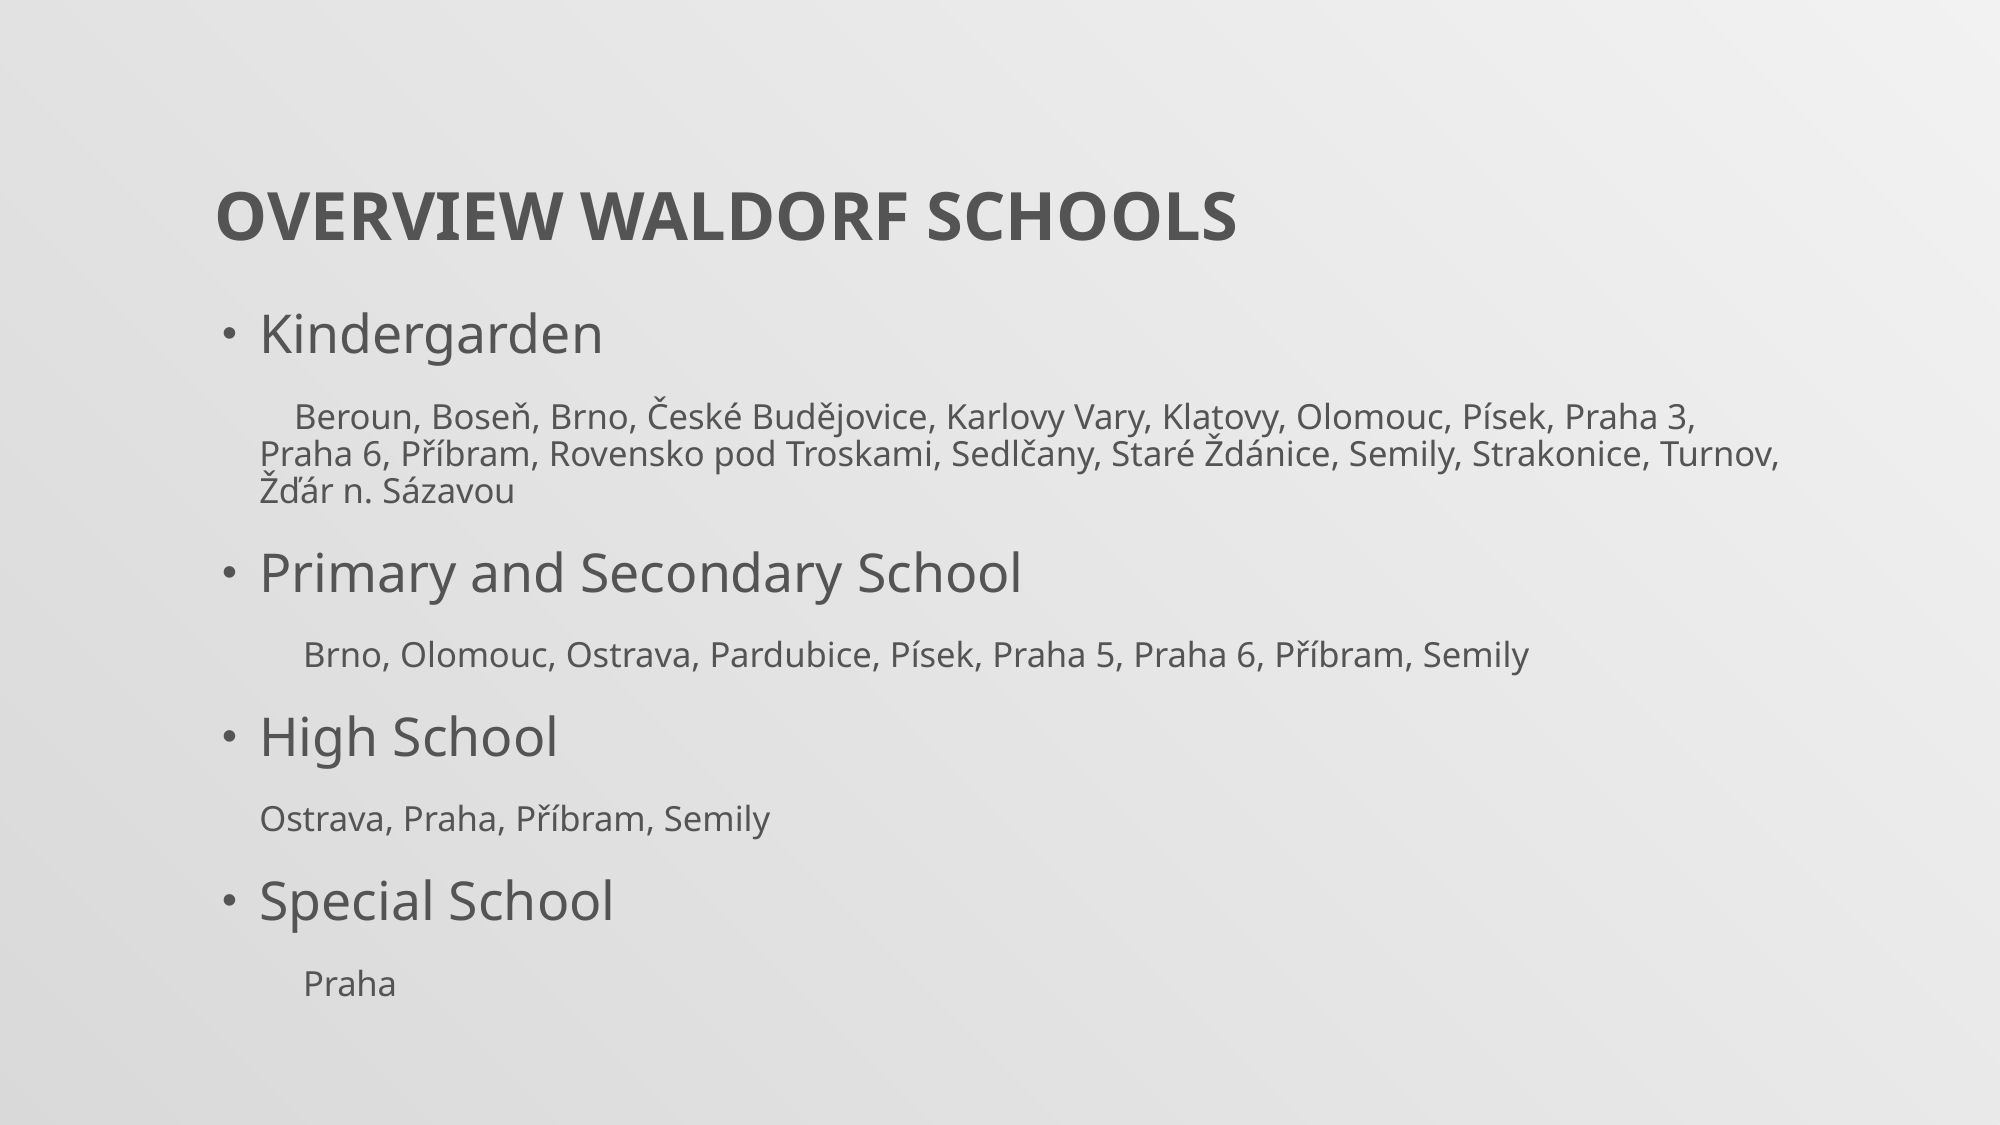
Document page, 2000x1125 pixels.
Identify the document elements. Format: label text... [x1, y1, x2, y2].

title Overview Waldorf Schools [199, 45, 1800, 263]
list Kindergarden Beroun, Boseň, Brno, České Budějovice, Karlovy Vary, Klatovy, Olomouc, Písek, Praha 3, Praha 6, Příbram, Rovensko pod Troskami, Sedlčany, Staré Ždánice, Semily, Strakonice, Turnov, Žďár n. Sázavou Primary and Secondary School Brno, Olomouc, Ostrava, Pardubice, Písek, Praha 5, Praha 6, Příbram, Semily High School Ostrava, Praha, Příbram, Semily Special School Praha [199, 299, 1800, 1013]
